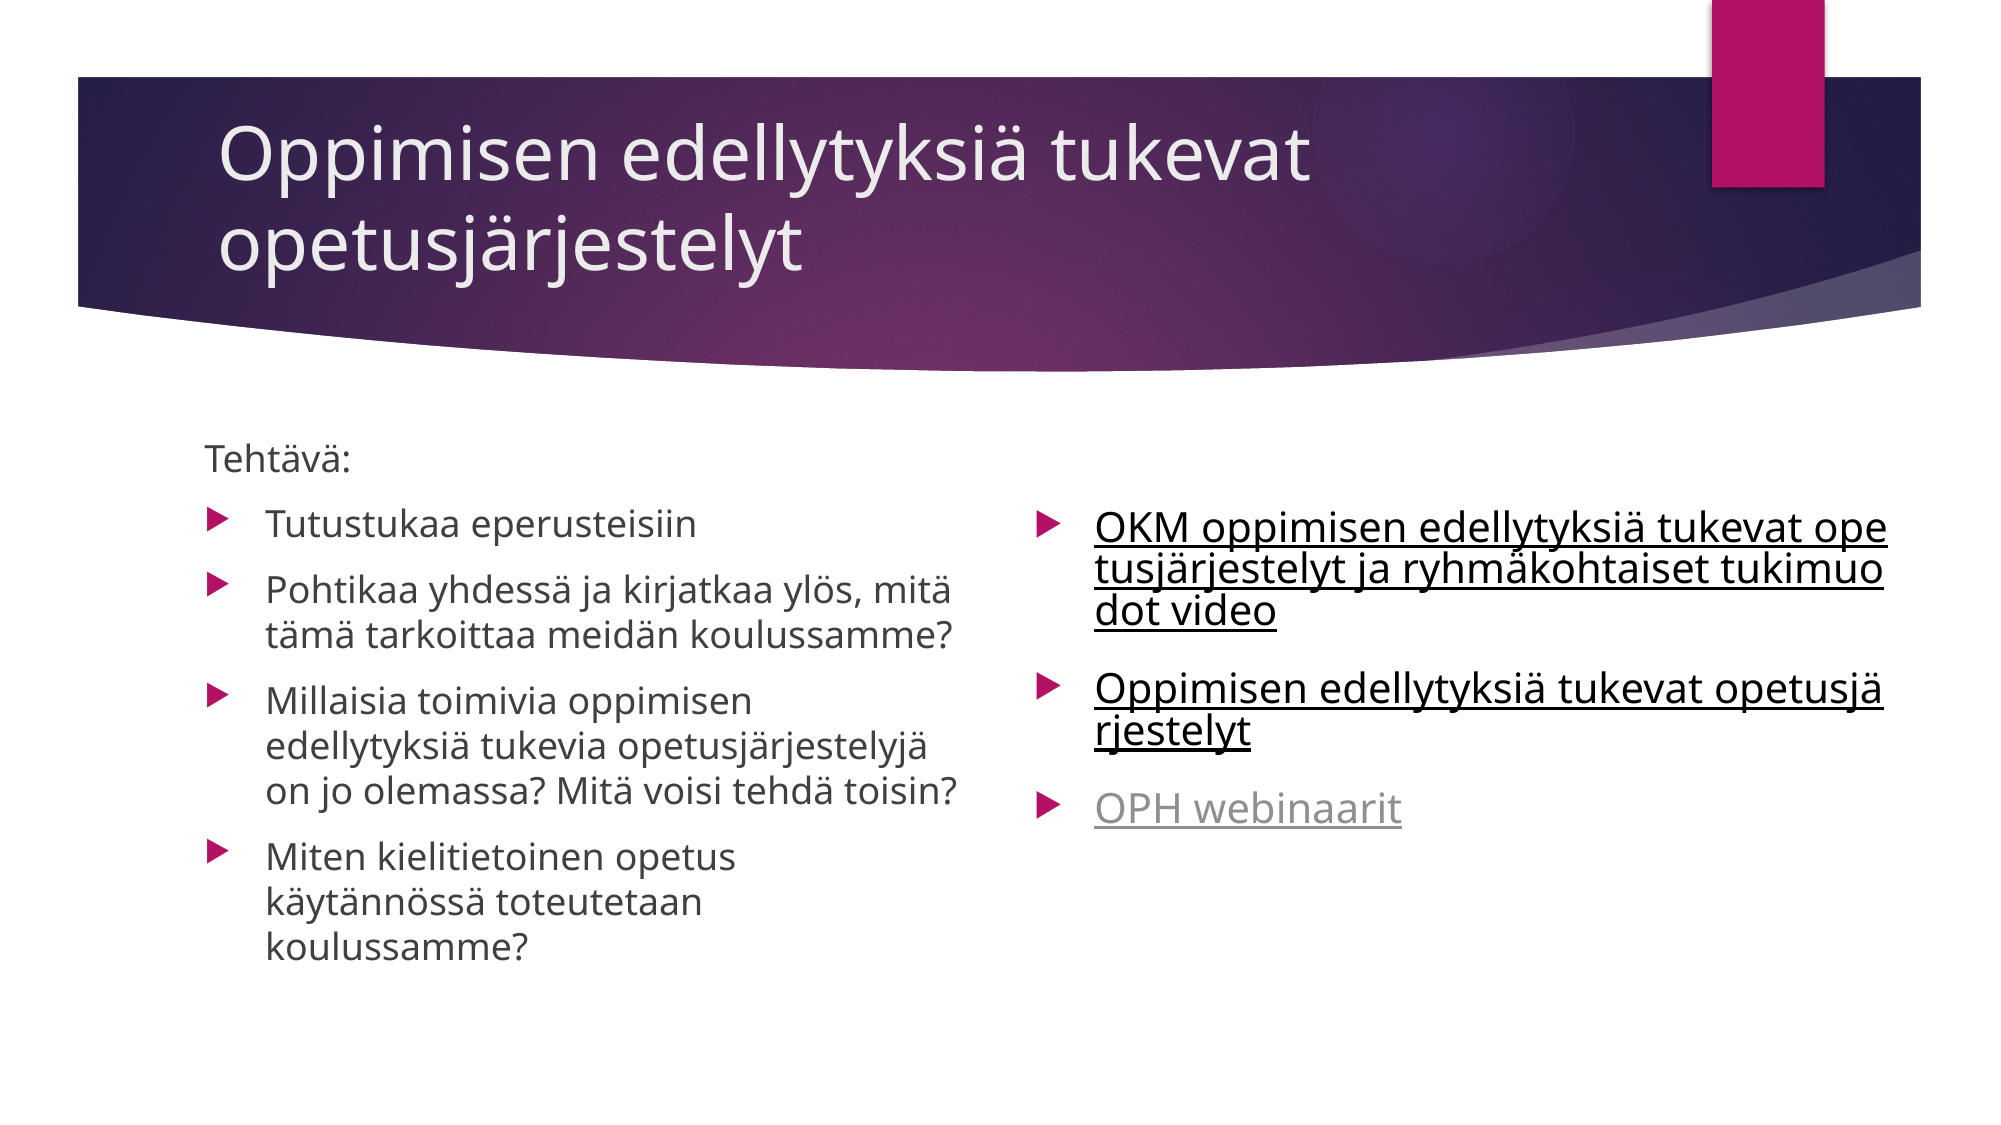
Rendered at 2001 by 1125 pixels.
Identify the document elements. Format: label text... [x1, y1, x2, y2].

list Tehtävä: Tutustukaa eperusteisiin Pohtikaa yhdessä ja kirjatkaa ylös, mitä tämä tarkoittaa meidän koulussamme? Millaisia toimivia oppimisen edellytyksiä tukevia opetusjärjestelyjä on jo olemassa? Mitä voisi tehdä toisin? Miten kielitietoinen opetus käytännössä toteutetaan koulussamme? [189, 427, 981, 988]
list OKM oppimisen edellytyksiä tukevat opetusjärjestelyt ja ryhmäkohtaiset tukimuodot video Oppimisen edellytyksiä tukevat opetusjärjestelyt OPH webinaarit [1018, 427, 1914, 988]
title Oppimisen edellytyksiä tukevat opetusjärjestelyt [202, 114, 1640, 278]
